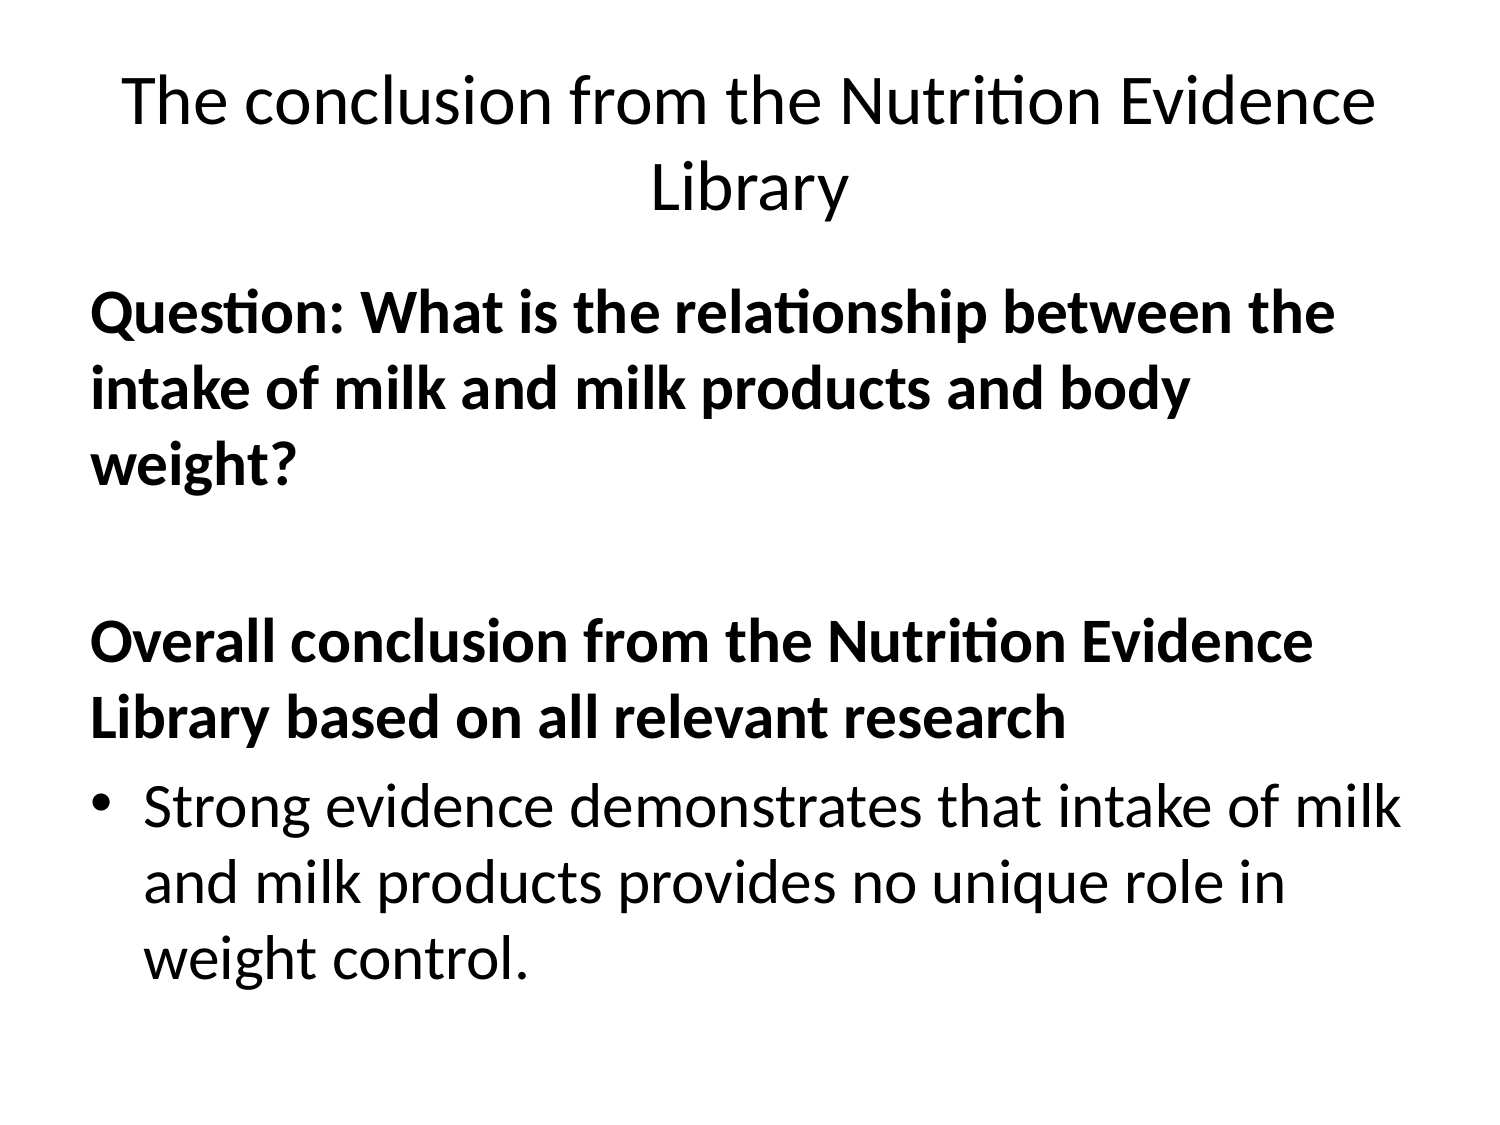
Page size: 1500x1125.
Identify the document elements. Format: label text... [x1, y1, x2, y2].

title The conclusion from the Nutrition Evidence Library [75, 45, 1425, 233]
list Question: What is the relationship between the intake of milk and milk products and body weight? Overall conclusion from the Nutrition Evidence Library based on all relevant research Strong evidence demonstrates that intake of milk and milk products provides no unique role in weight control. [75, 262, 1425, 1005]
